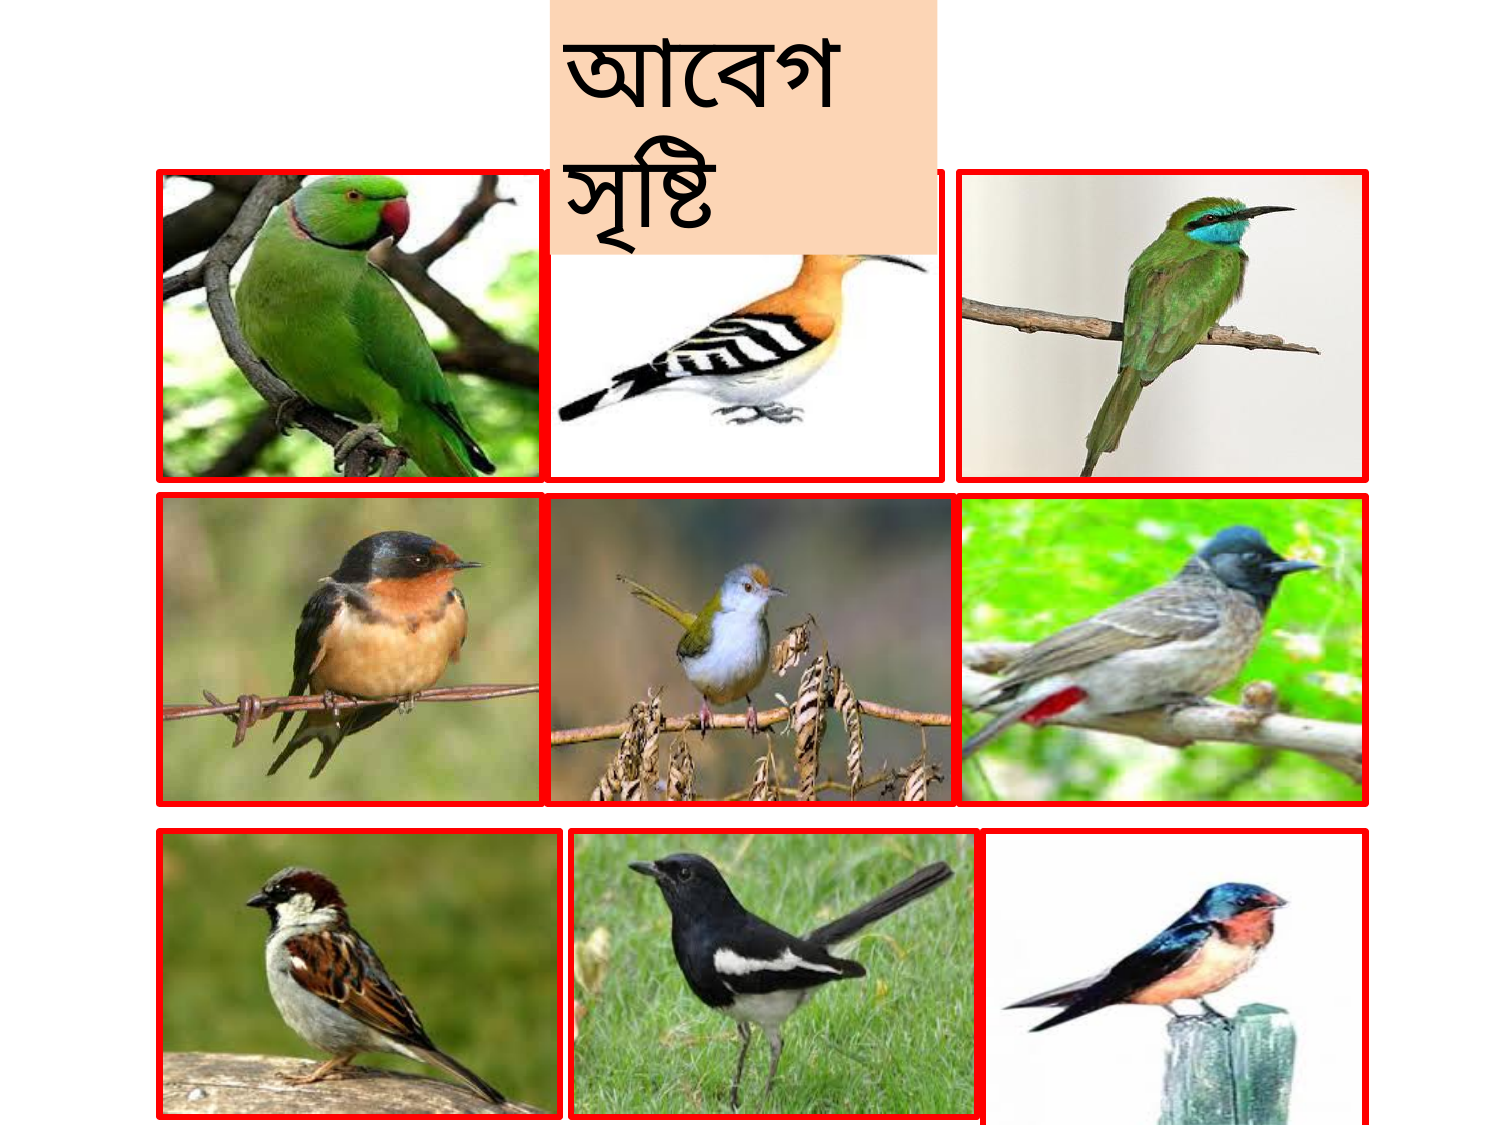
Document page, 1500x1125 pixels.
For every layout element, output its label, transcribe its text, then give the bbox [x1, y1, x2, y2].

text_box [162, 174, 1363, 1125]
text_box আবেগ সৃষ্টি [549, 0, 938, 173]
